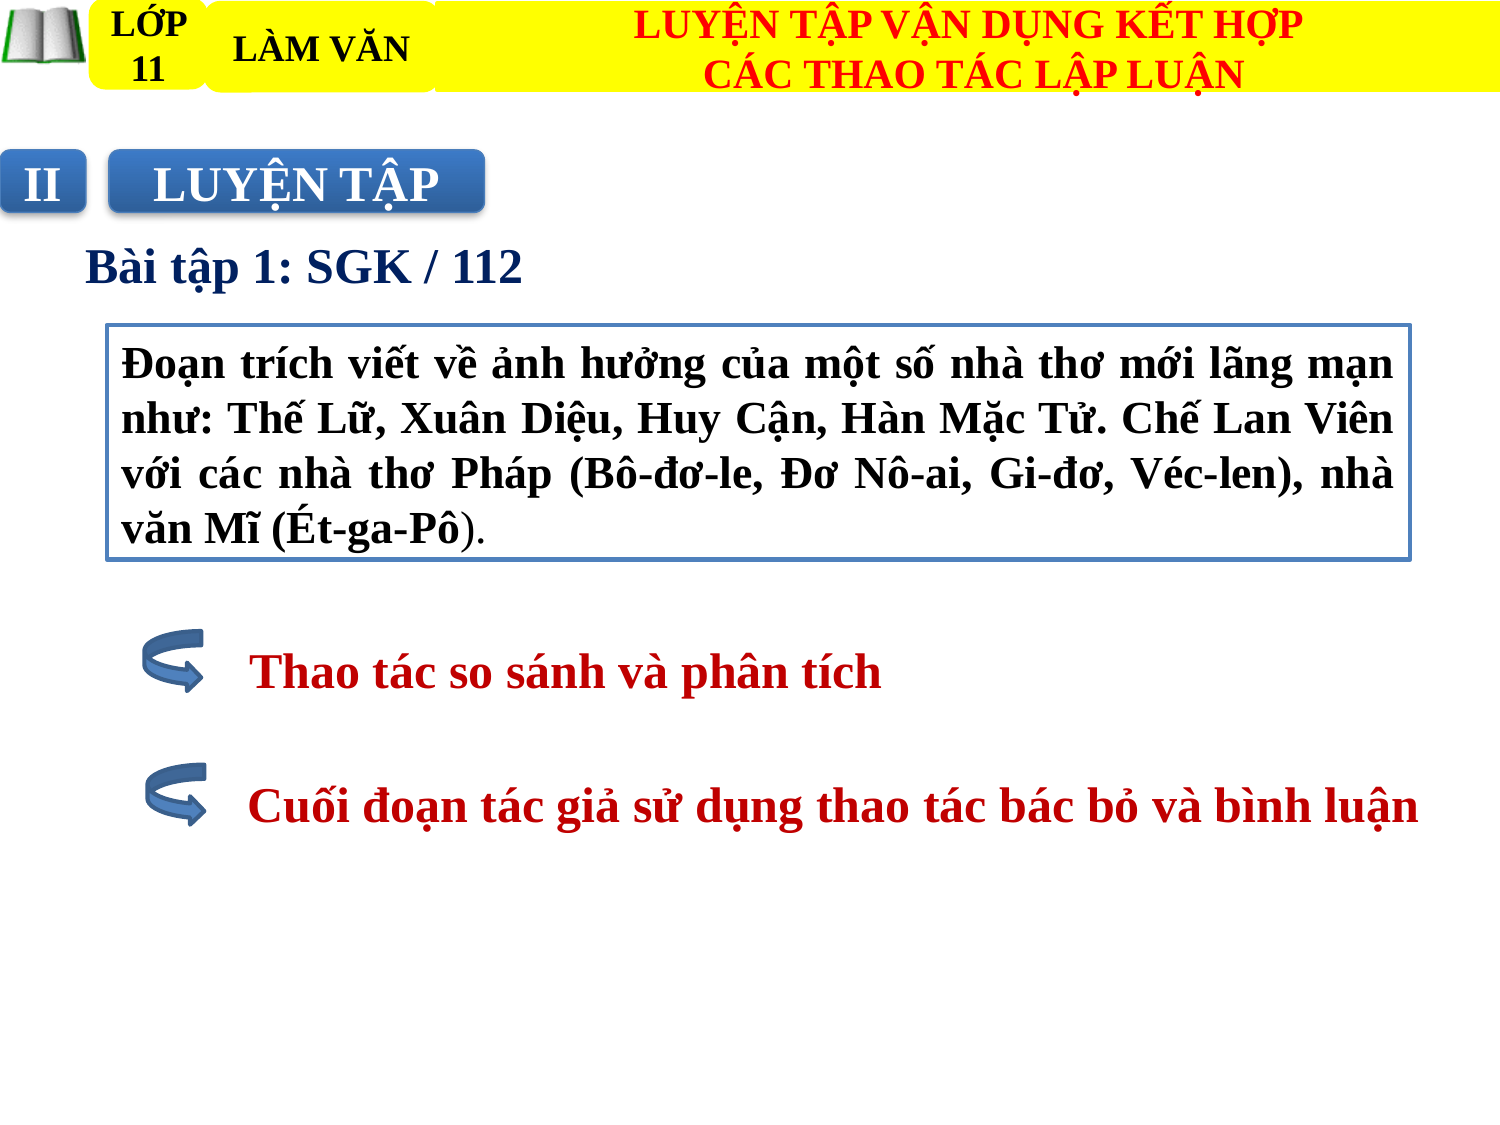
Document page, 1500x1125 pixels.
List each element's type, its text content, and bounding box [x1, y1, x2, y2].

text_box II [0, 149, 87, 214]
text_box [145, 762, 207, 827]
text_box LỚP 11 [88, 0, 207, 90]
picture [0, 0, 87, 65]
text_box Cuối đoạn tác giả sử dụng thao tác bác bỏ và bình luận [232, 764, 1490, 840]
text_box LUYỆN TẬP VẬN DỤNG KẾT HỢP CÁC THAO TÁC LẬP LUẬN [435, 1, 1500, 92]
text_box LÀM VĂN [203, 0, 435, 93]
text_box Thao tác so sánh và phân tích [234, 631, 1250, 706]
text_box Đoạn trích viết về ảnh hưởng của một số nhà thơ mới lãng mạn như: Thế Lữ, Xuân Diệu, Huy Cận, Hàn Mặc Tử. Chế Lan Viên với các nhà thơ Pháp (Bô-đơ-le, Đơ Nô-ai, Gi-đơ, Véc-len), nhà văn Mĩ (Ét-ga-Pô). [105, 323, 1412, 562]
text_box Bài tập 1: SGK / 112 [71, 226, 967, 301]
text_box [142, 628, 204, 693]
text_box LUYỆN TẬP [108, 149, 486, 214]
